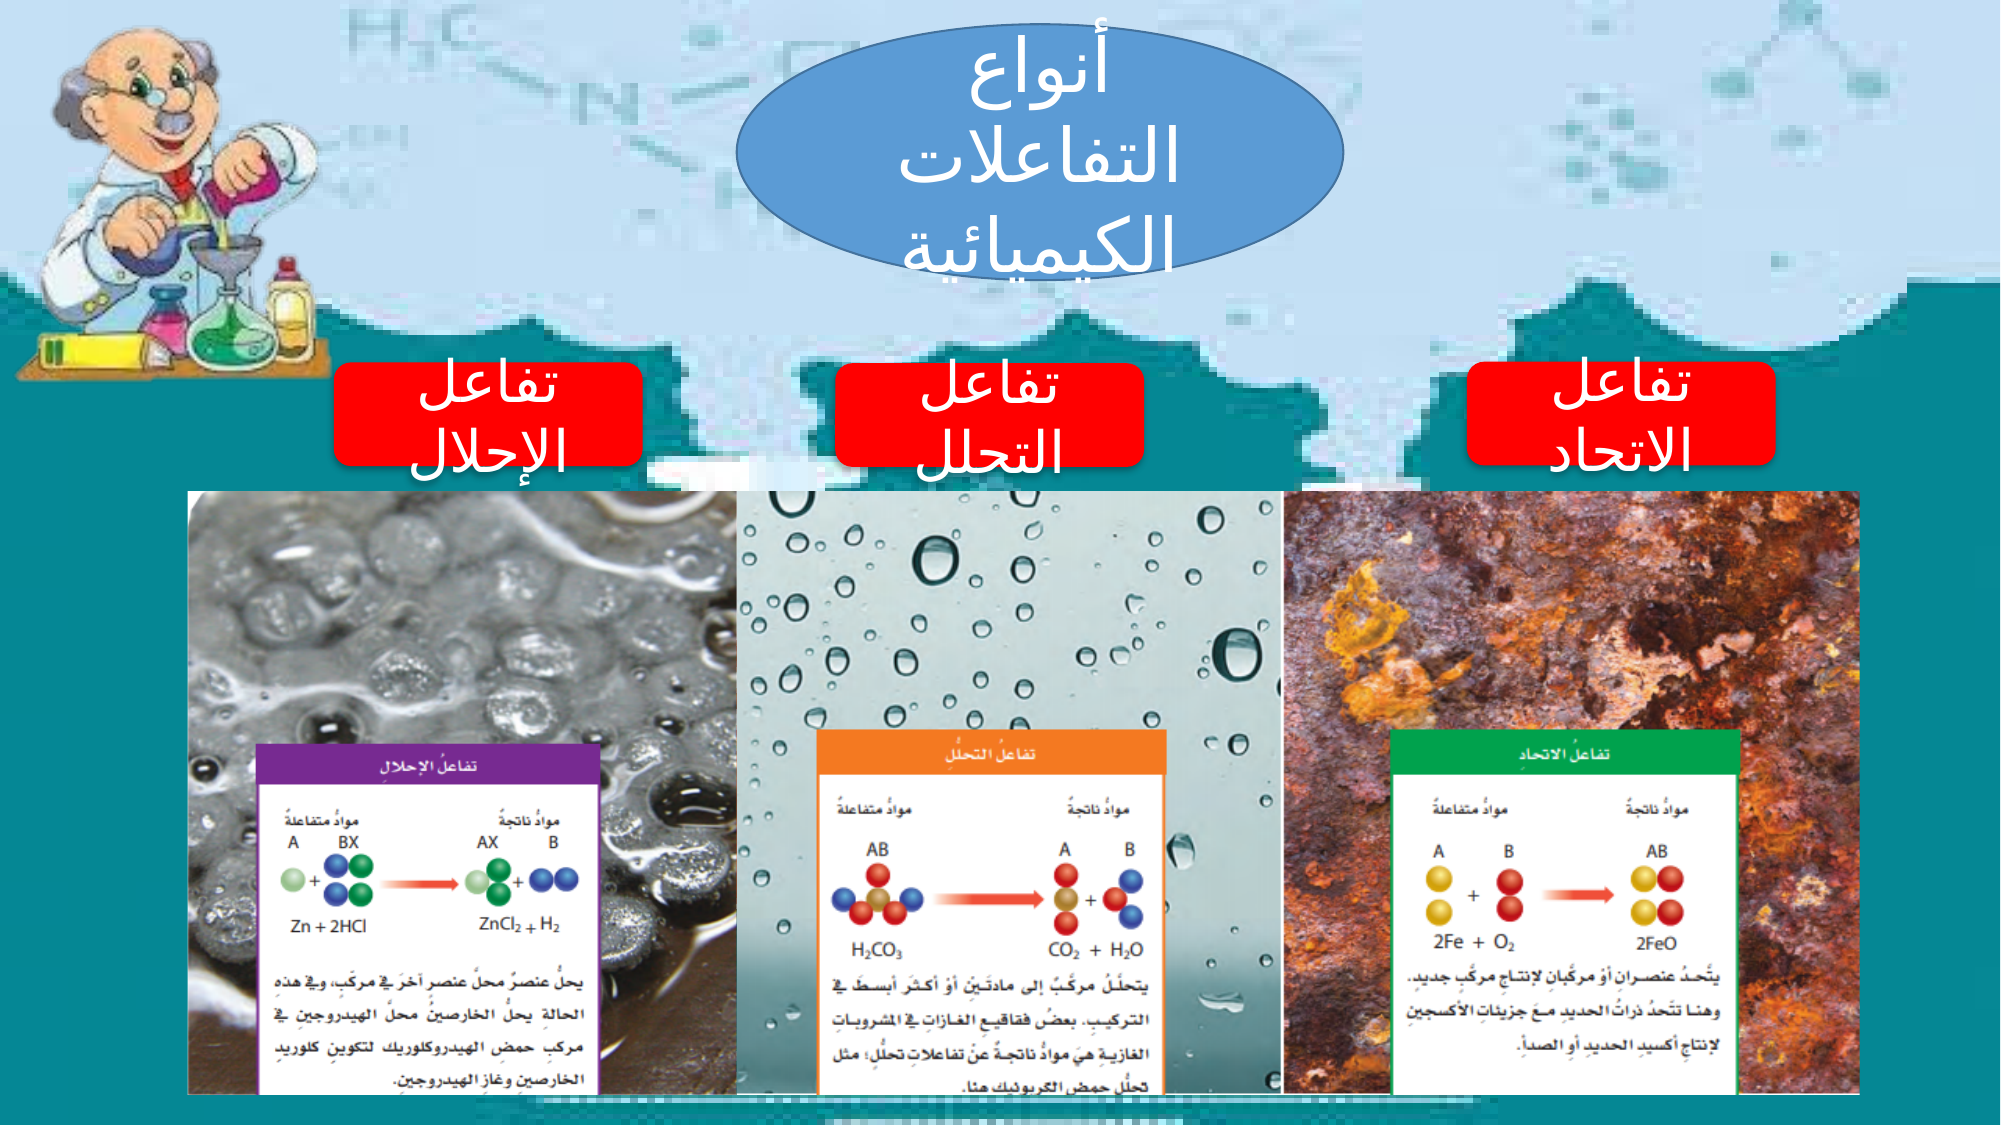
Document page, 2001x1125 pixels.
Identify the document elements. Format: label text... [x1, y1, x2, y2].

text_box تفاعل التحلل [834, 362, 1146, 468]
picture [0, 0, 2001, 1125]
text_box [187, 491, 1860, 1095]
text_box أنواع التفاعلات الكيميائية [735, 23, 1345, 282]
text_box تفاعل الاتحاد [1465, 360, 1777, 467]
text_box تفاعل الإحلال [332, 361, 644, 468]
